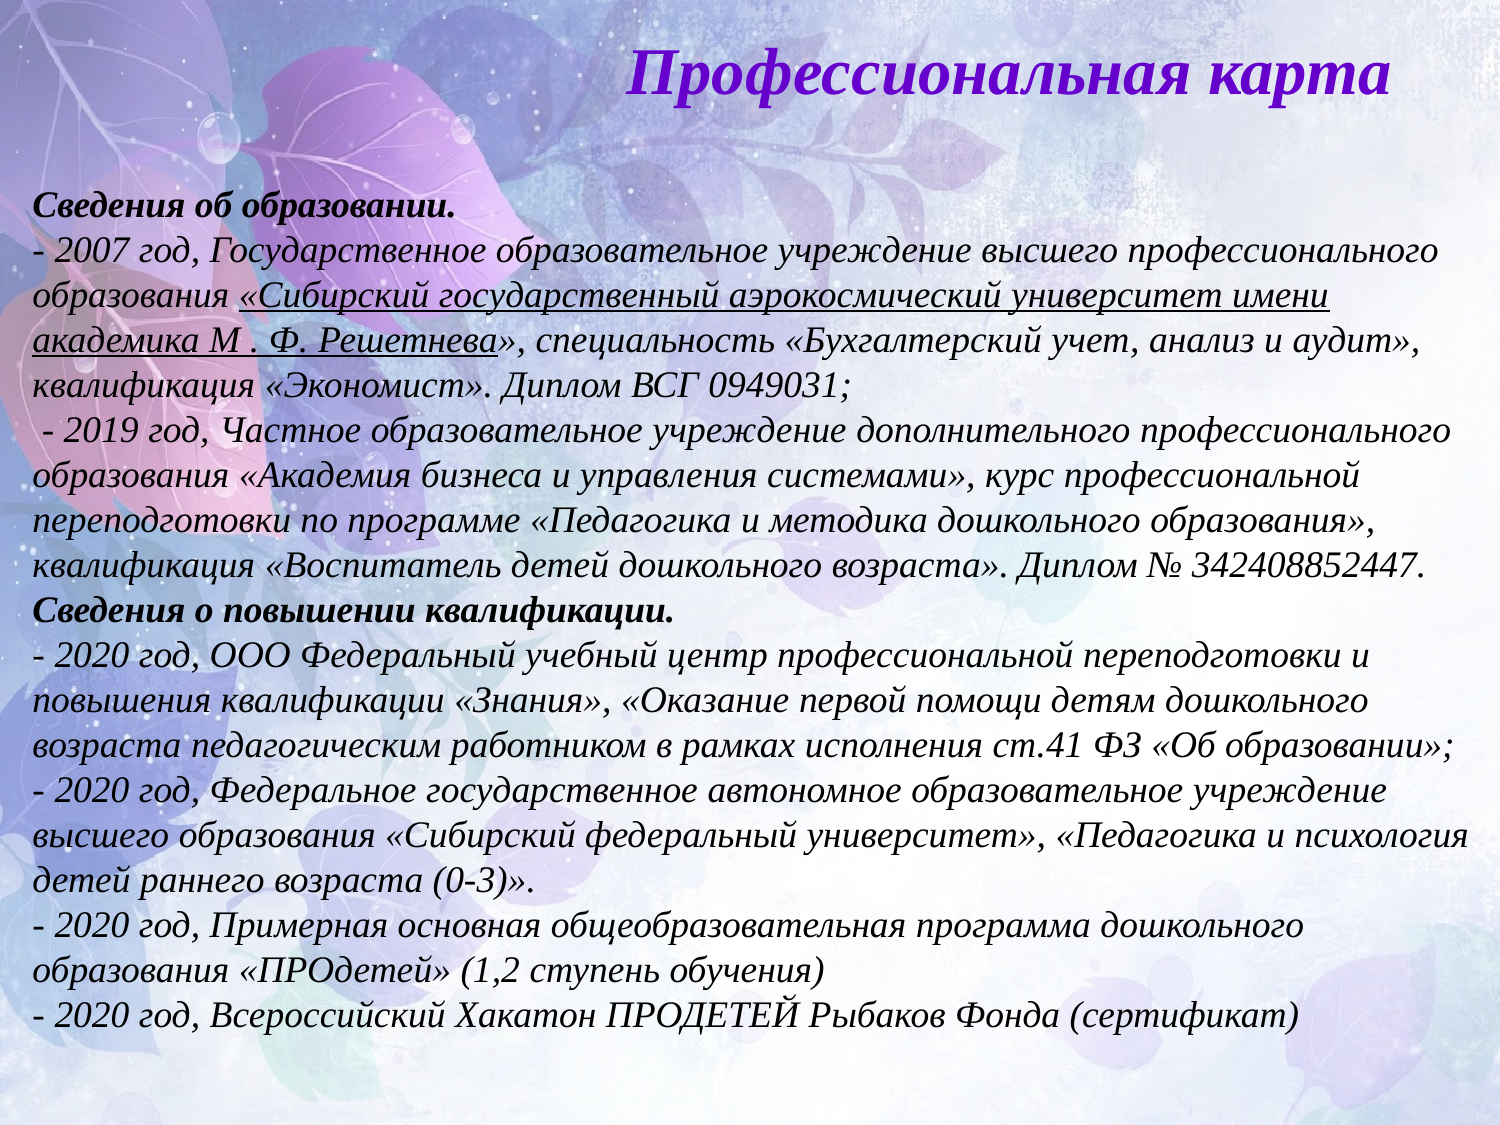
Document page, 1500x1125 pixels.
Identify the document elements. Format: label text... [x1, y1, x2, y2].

title Профессиональная карта [324, 19, 1500, 126]
text_box Сведения об образовании. - 2007 год, Государственное образовательное учреждение высшего профессионального образования «Сибирский государственный аэрокосмический университет имени академика М . Ф. Решетнева», специальность «Бухгалтерский учет, анализ и аудит», квалификация «Экономист». Диплом ВСГ 0949031; - 2019 год, Частное образовательное учреждение дополнительного профессионального образования «Академия бизнеса и управления системами», курс профессиональной переподготовки по программе «Педагогика и методика дошкольного образования», квалификация «Воспитатель детей дошкольного возраста». Диплом № 342408852447. Сведения о повышении квалификации. - 2020 год, ООО Федеральный учебный центр профессиональной переподготовки и повышения квалификации «Знания», «Оказание первой помощи детям дошкольного возраста педагогическим работником в рамках исполнения ст.41 ФЗ «Об образовании»; - 2020 год, Федеральное государственное автономное образовательное учреждение высшего образования «Сибирский федеральный университет», «Педагогика и психология детей раннего возраста (0-3)». - 2020 год, Примерная основная общеобразовательная программа дошкольного образования «ПРОдетей» (1,2 ступень обучения) - 2020 год, Всероссийский Хакатон ПРОДЕТЕЙ Рыбаков Фонда (сертификат) [17, 172, 1500, 1088]
